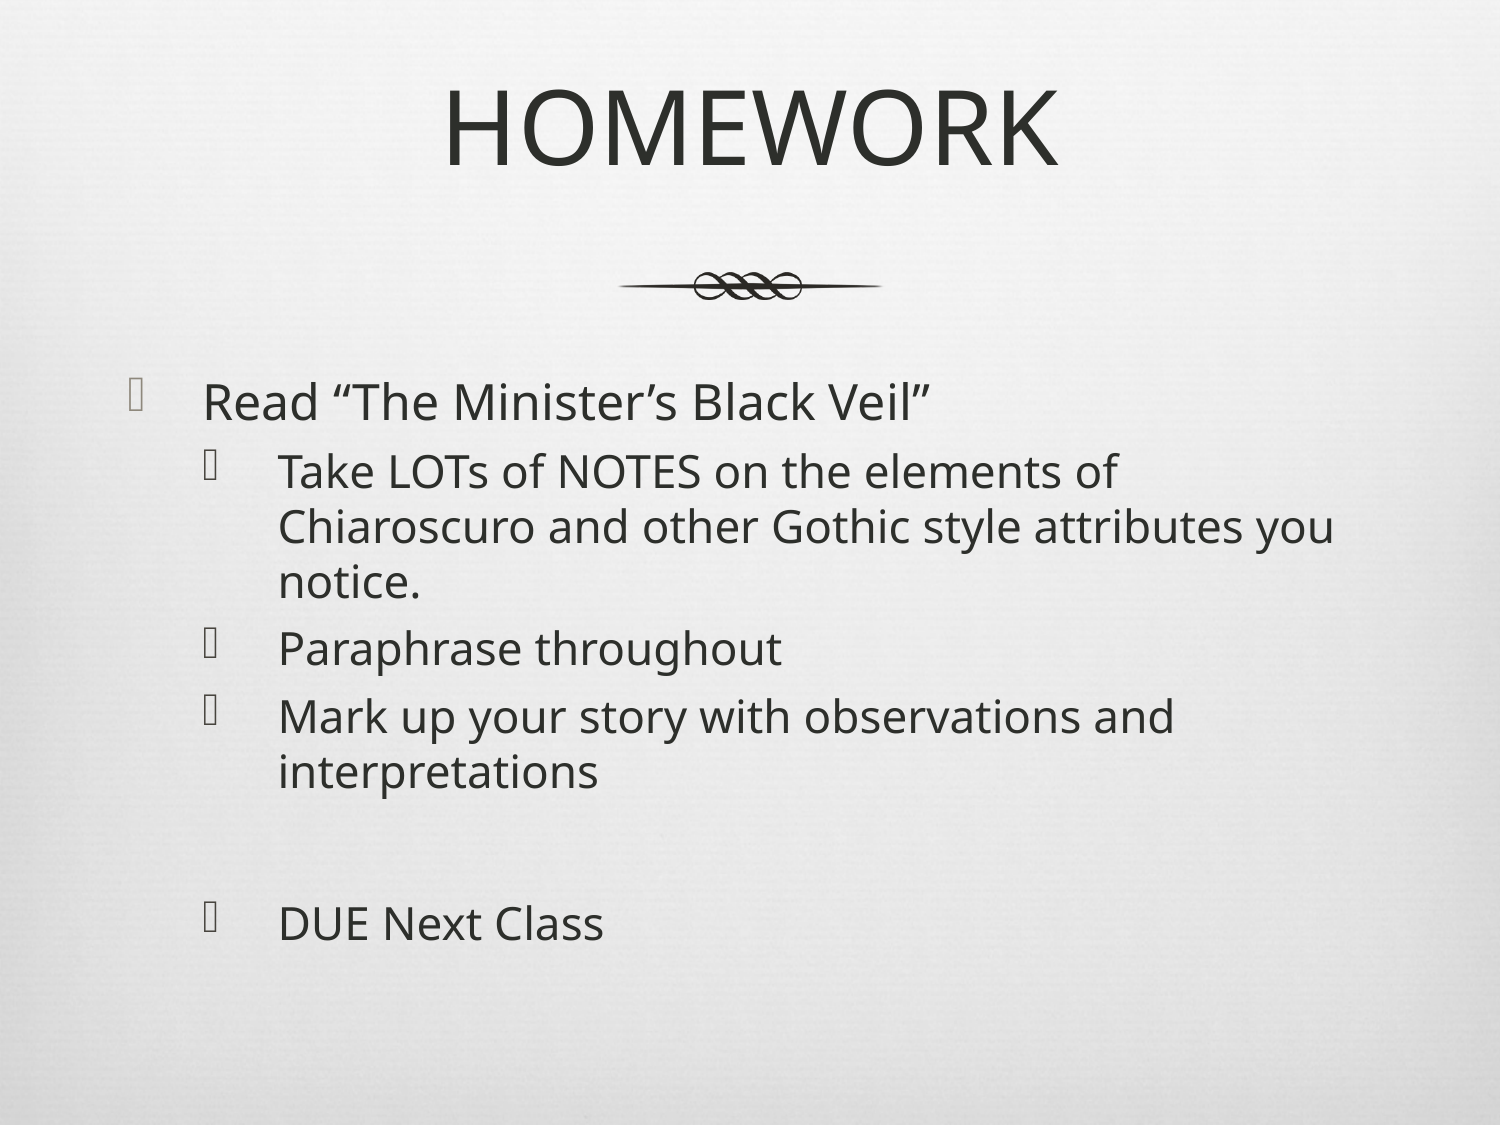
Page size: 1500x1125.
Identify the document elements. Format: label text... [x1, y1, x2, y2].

title HOMEWORK [112, 11, 1388, 236]
list Read “The Minister’s Black Veil” Take LOTs of NOTES on the elements of Chiaroscuro and other Gothic style attributes you notice. Paraphrase throughout Mark up your story with observations and interpretations DUE Next Class [112, 362, 1388, 963]
picture [615, 272, 885, 300]
